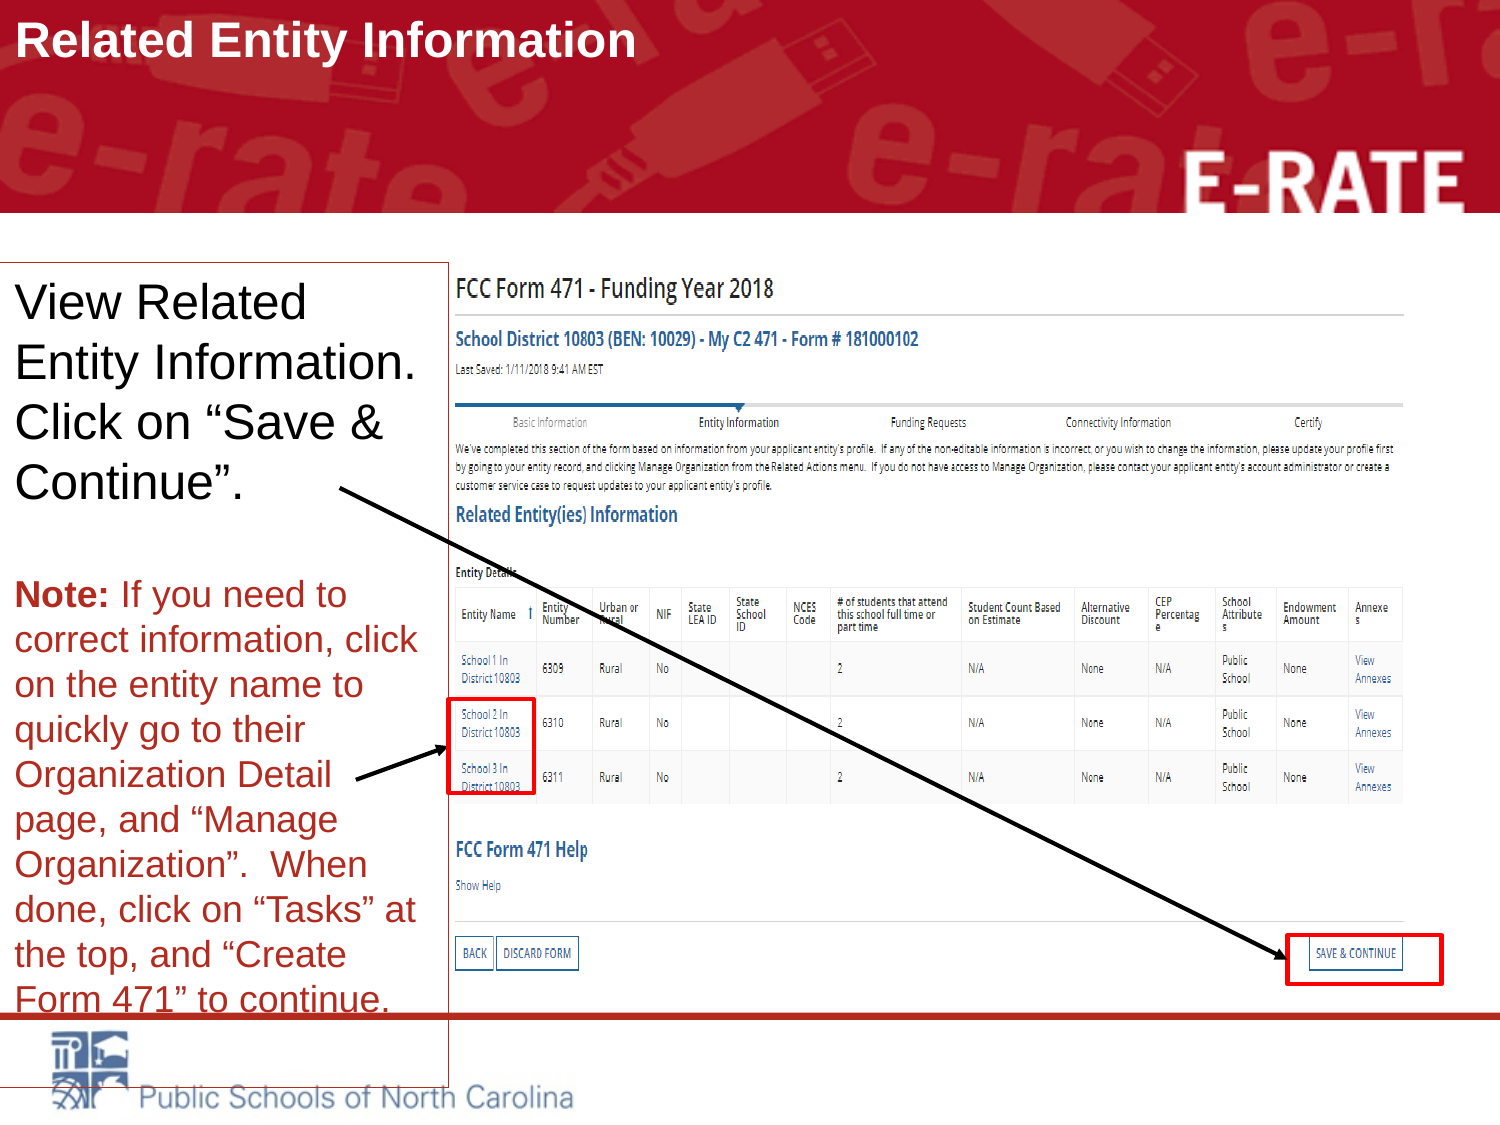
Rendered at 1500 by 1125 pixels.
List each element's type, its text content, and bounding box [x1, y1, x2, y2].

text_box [339, 487, 1288, 960]
picture [447, 262, 1415, 985]
text_box View Related Entity Information. Click on “Save & Continue”. Note: If you need to correct information, click on the entity name to quickly go to their Organization Detail page, and “Manage Organization”. When done, click on “Tasks” at the top, and “Create Form 471” to continue. [0, 262, 449, 1088]
text_box Related Entity Information [0, 0, 1137, 75]
picture [0, 0, 1500, 213]
picture [0, 1024, 1500, 1124]
text_box [1418, 933, 1444, 986]
